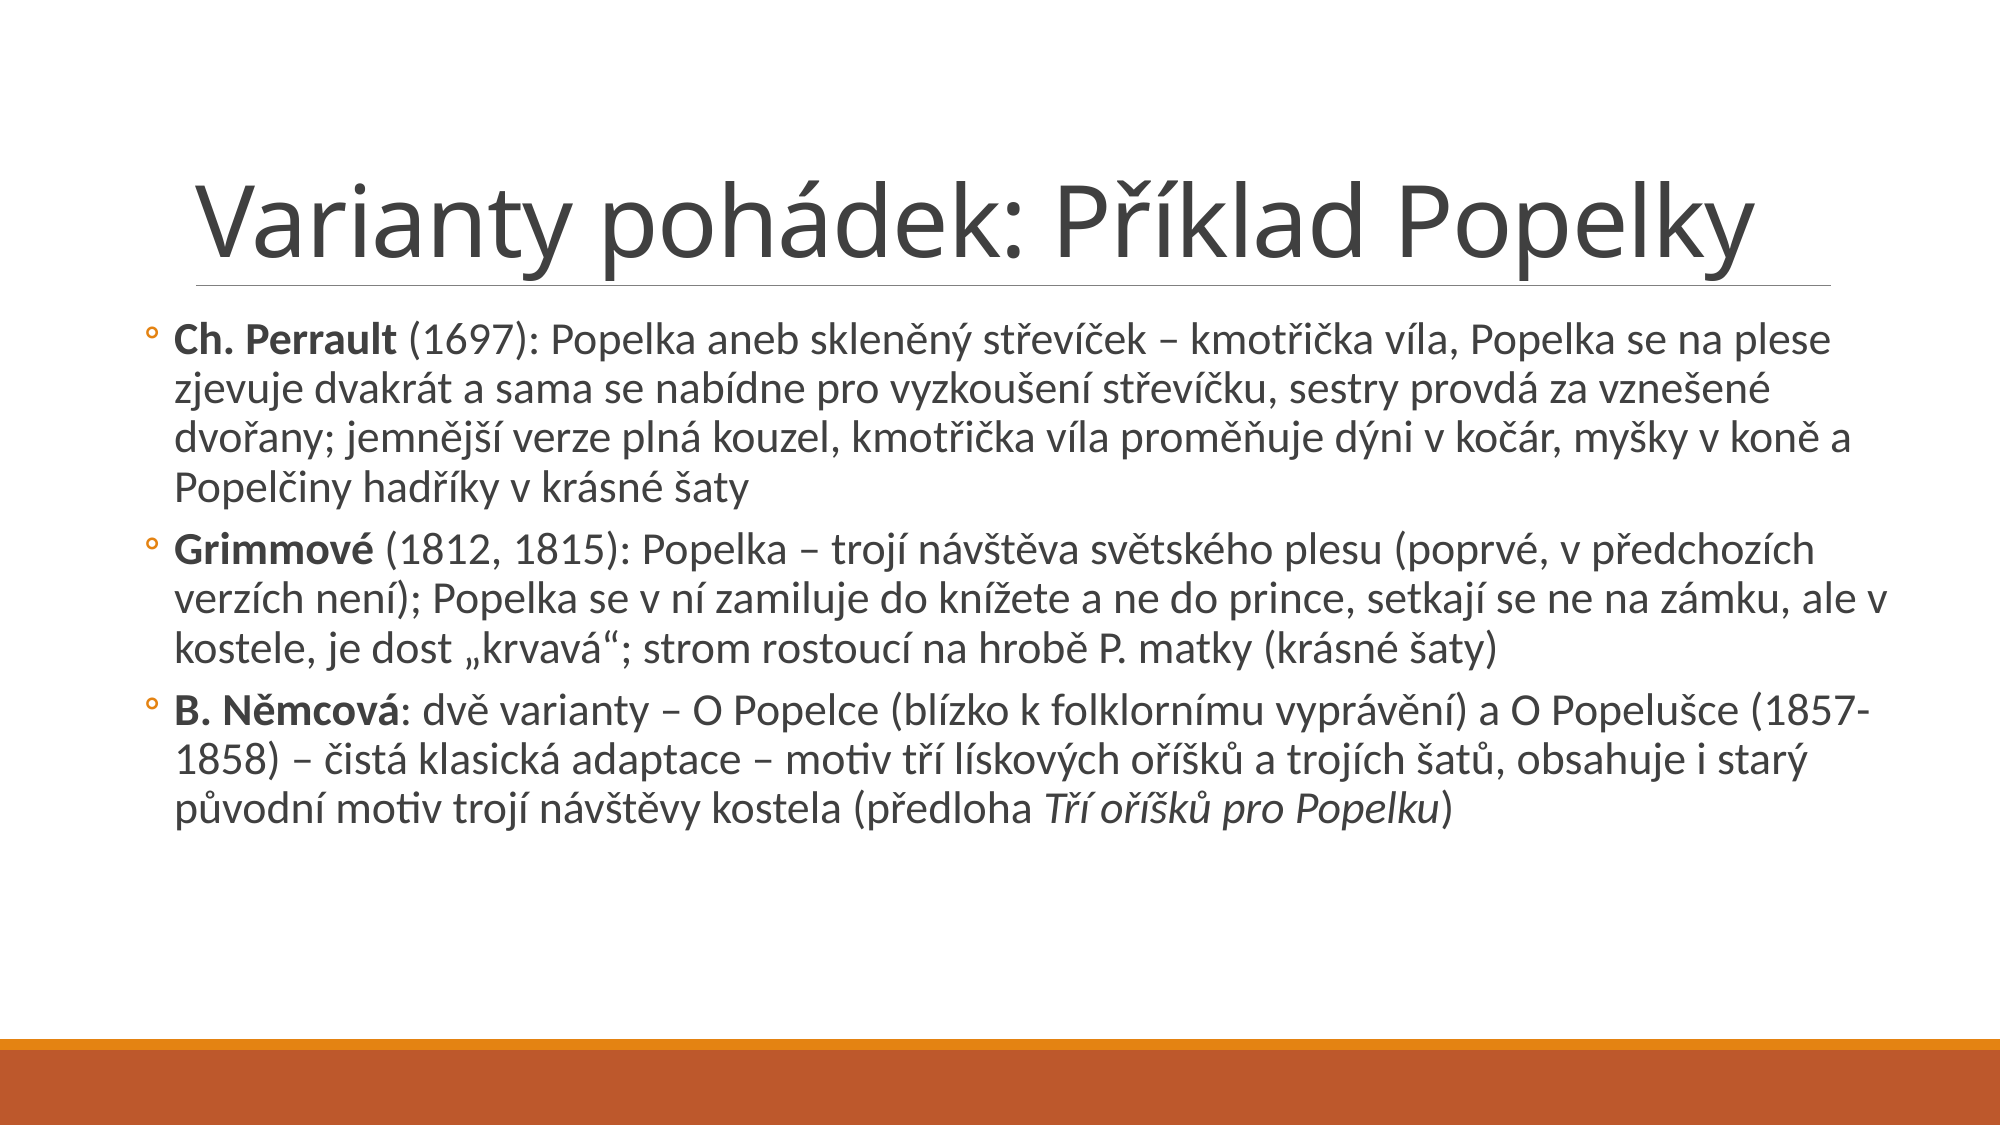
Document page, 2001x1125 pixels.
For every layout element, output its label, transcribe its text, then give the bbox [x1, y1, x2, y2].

list Ch. Perrault (1697): Popelka aneb skleněný střevíček – kmotřička víla, Popelka se na plese zjevuje dvakrát a sama se nabídne pro vyzkoušení střevíčku, sestry provdá za vznešené dvořany; jemnější verze plná kouzel, kmotřička víla proměňuje dýni v kočár, myšky v koně a Popelčiny hadříky v krásné šaty Grimmové (1812, 1815): Popelka – trojí návštěva světského plesu (poprvé, v předchozích verzích není); Popelka se v ní zamiluje do knížete a ne do prince, setkají se ne na zámku, ale v kostele, je dost „krvavá“; strom rostoucí na hrobě P. matky (krásné šaty) B. Němcová: dvě varianty – O Popelce (blízko k folklornímu vyprávění) a O Popelušce (1857-1858) – čistá klasická adaptace – motiv tří lískových oříšků a trojích šatů, obsahuje i starý původní motiv trojí návštěvy kostela (předloha Tří oříšků pro Popelku) [111, 307, 1913, 1052]
title Varianty pohádek: Příklad Popelky [180, 47, 1830, 285]
